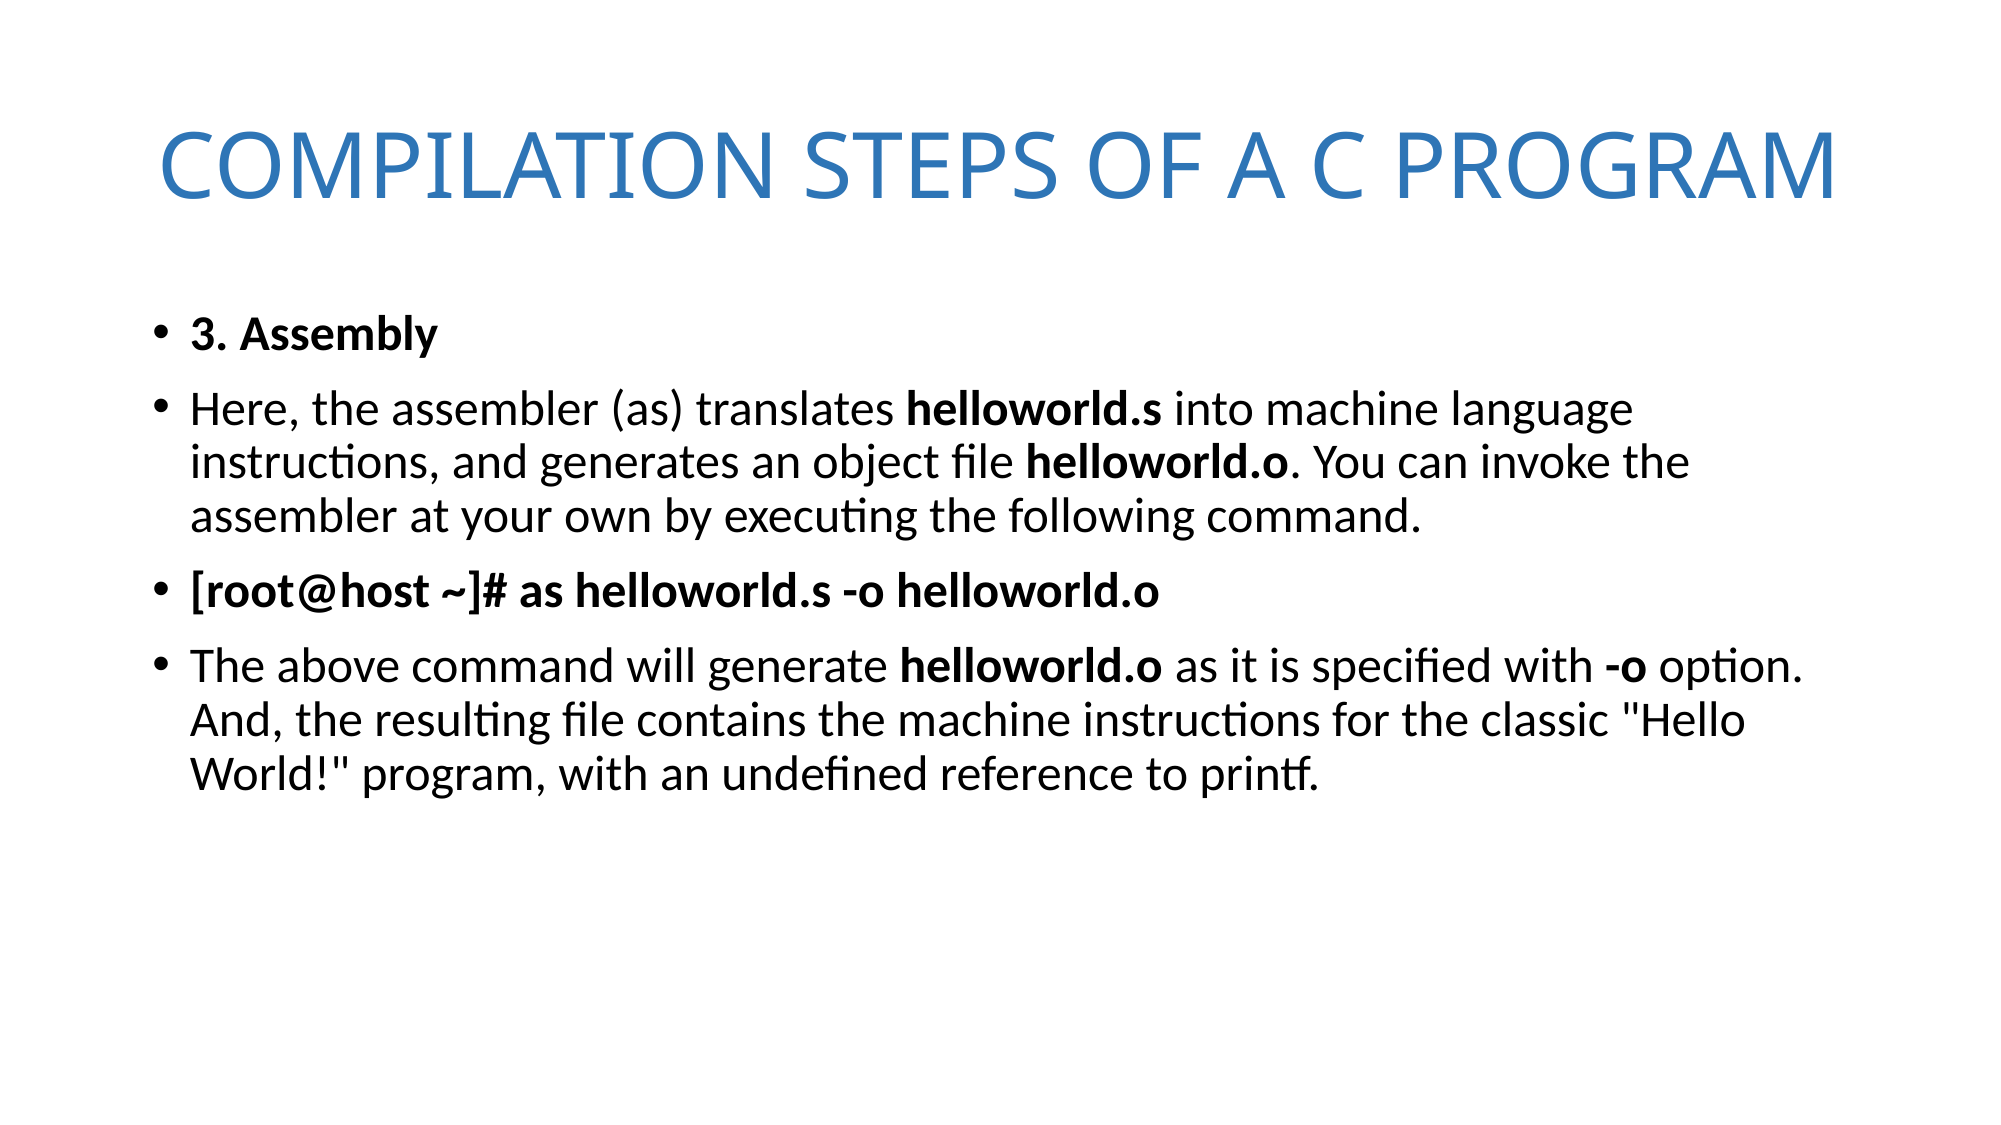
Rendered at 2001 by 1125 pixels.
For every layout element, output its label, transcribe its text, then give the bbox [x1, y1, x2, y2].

list 3. Assembly Here, the assembler (as) translates helloworld.s into machine language instructions, and generates an object file helloworld.o. You can invoke the assembler at your own by executing the following command. [root@host ~]# as helloworld.s -o helloworld.o The above command will generate helloworld.o as it is specified with -o option. And, the resulting file contains the machine instructions for the classic "Hello World!" program, with an undefined reference to printf. [137, 299, 1863, 1014]
title COMPILATION STEPS OF A C PROGRAM [137, 59, 1863, 278]
